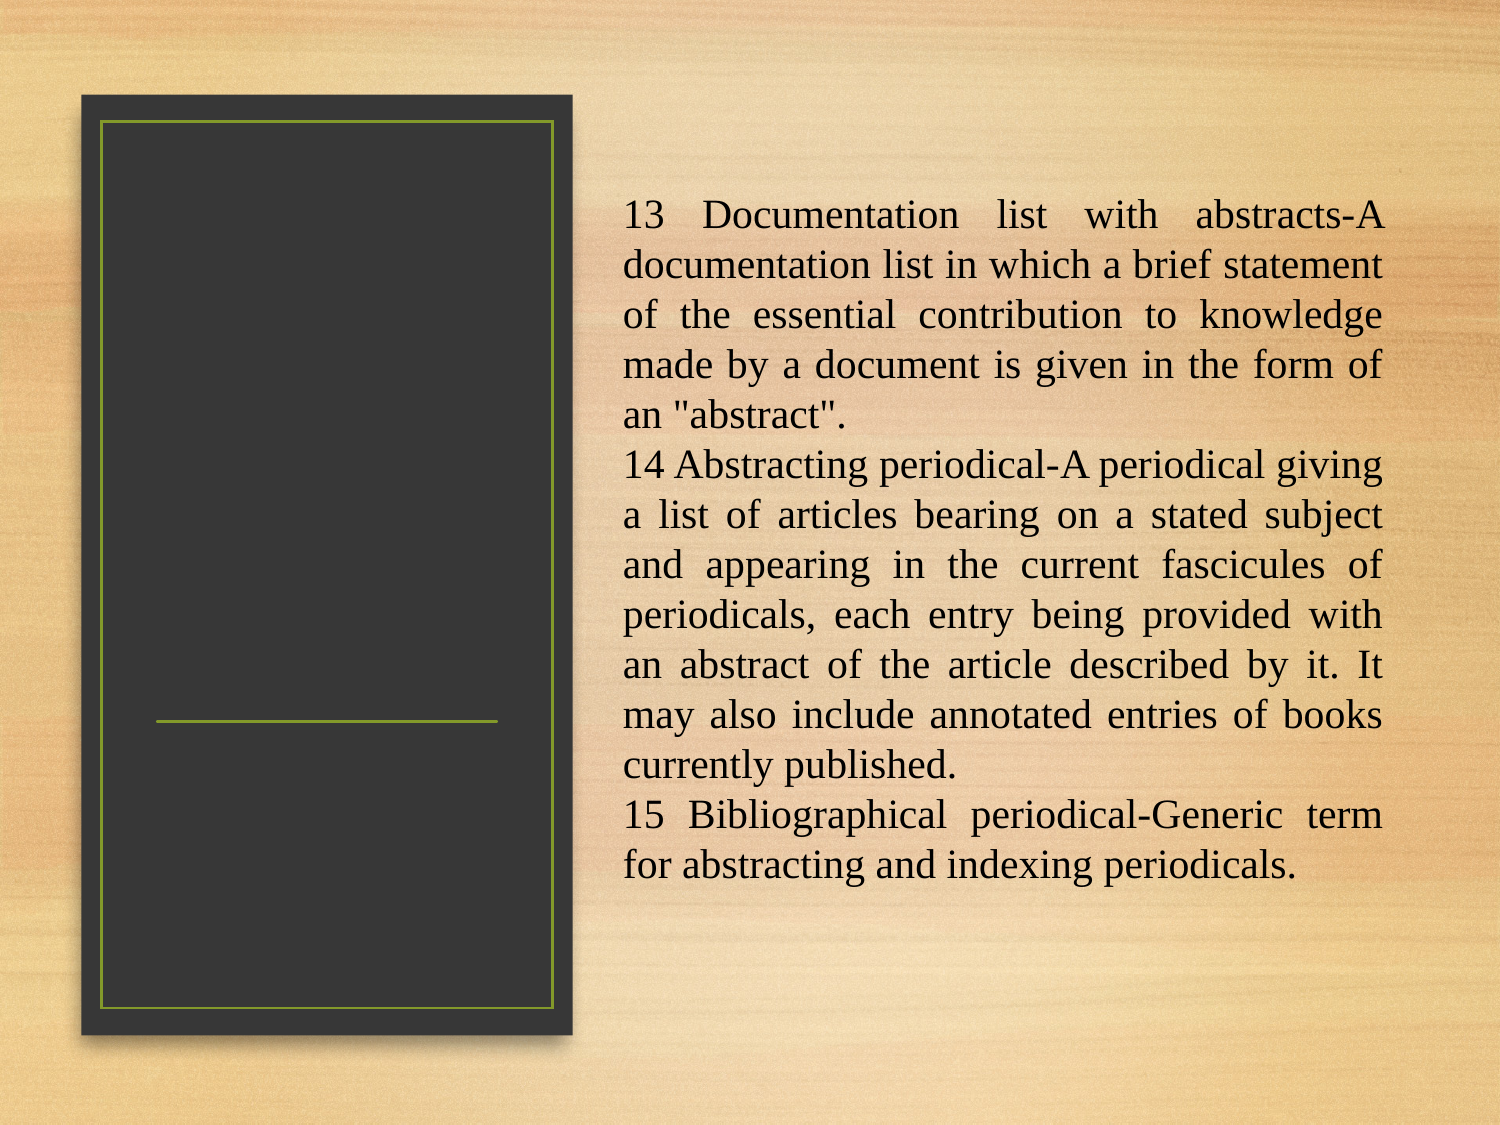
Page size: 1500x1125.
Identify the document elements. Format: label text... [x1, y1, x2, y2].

text_box 13 Documentation list with abstracts-A documentation list in which a brief statement of the essential contribution to knowledge made by a document is given in the form of an "abstract". 14 Abstracting periodical-A periodical giving a list of articles bearing on a stated subject and appearing in the current fascicules of periodicals, each entry being provided with an abstract of the article described by it. It may also include annotated entries of books currently published. 15 Bibliographical periodical-Generic term for abstracting and indexing periodicals. [608, 179, 1399, 1095]
text_box [101, 121, 553, 1009]
text_box [0, 0, 1500, 1125]
text_box [80, 93, 574, 1037]
